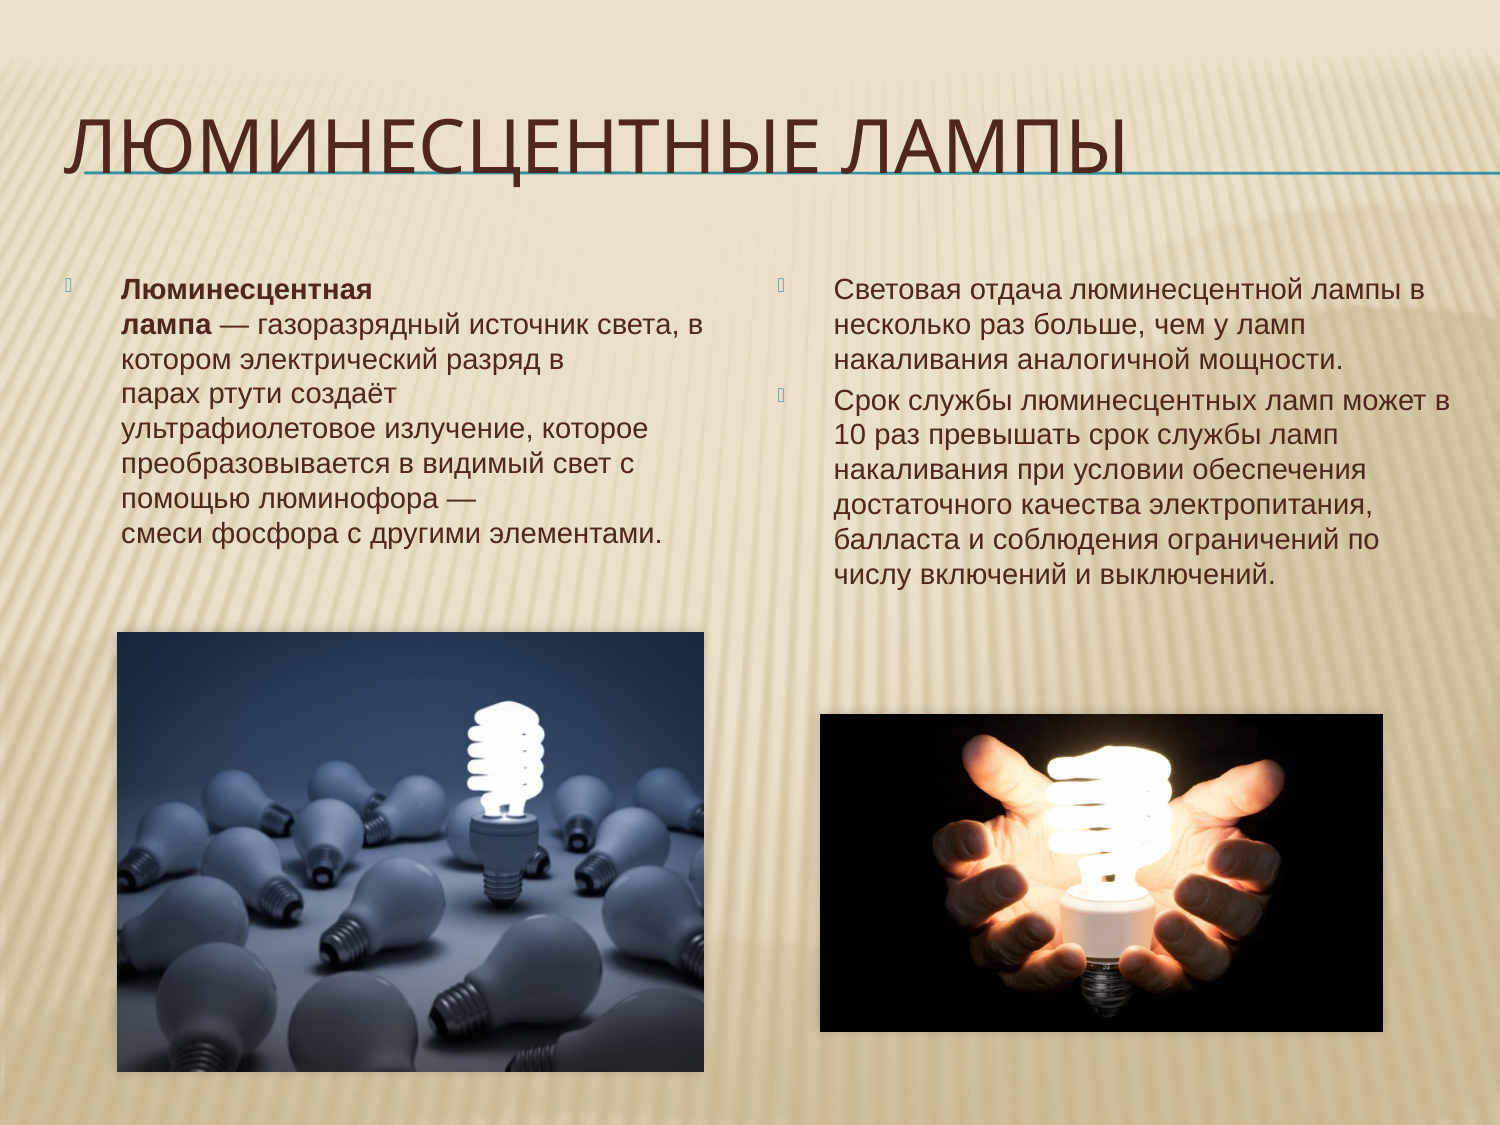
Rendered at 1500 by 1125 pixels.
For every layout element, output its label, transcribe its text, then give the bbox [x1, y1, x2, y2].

title Люминесцентные лампы [49, 75, 1475, 213]
list Люминесцентная лампа — газоразрядный источник света, в котором электрический разряд в парах ртути создаёт ультрафиолетовое излучение, которое преобразовывается в видимый свет с помощью люминофора — смеси фосфора с другими элементами. [49, 262, 738, 587]
picture [116, 632, 704, 1072]
list Световая отдача люминесцентной лампы в несколько раз больше, чем у ламп накаливания аналогичной мощности. Срок службы люминесцентных ламп может в 10 раз превышать срок службы ламп накаливания при условии обеспечения достаточного качества электропитания, балласта и соблюдения ограничений по числу включений и выключений. [762, 262, 1476, 598]
picture [820, 714, 1384, 1032]
